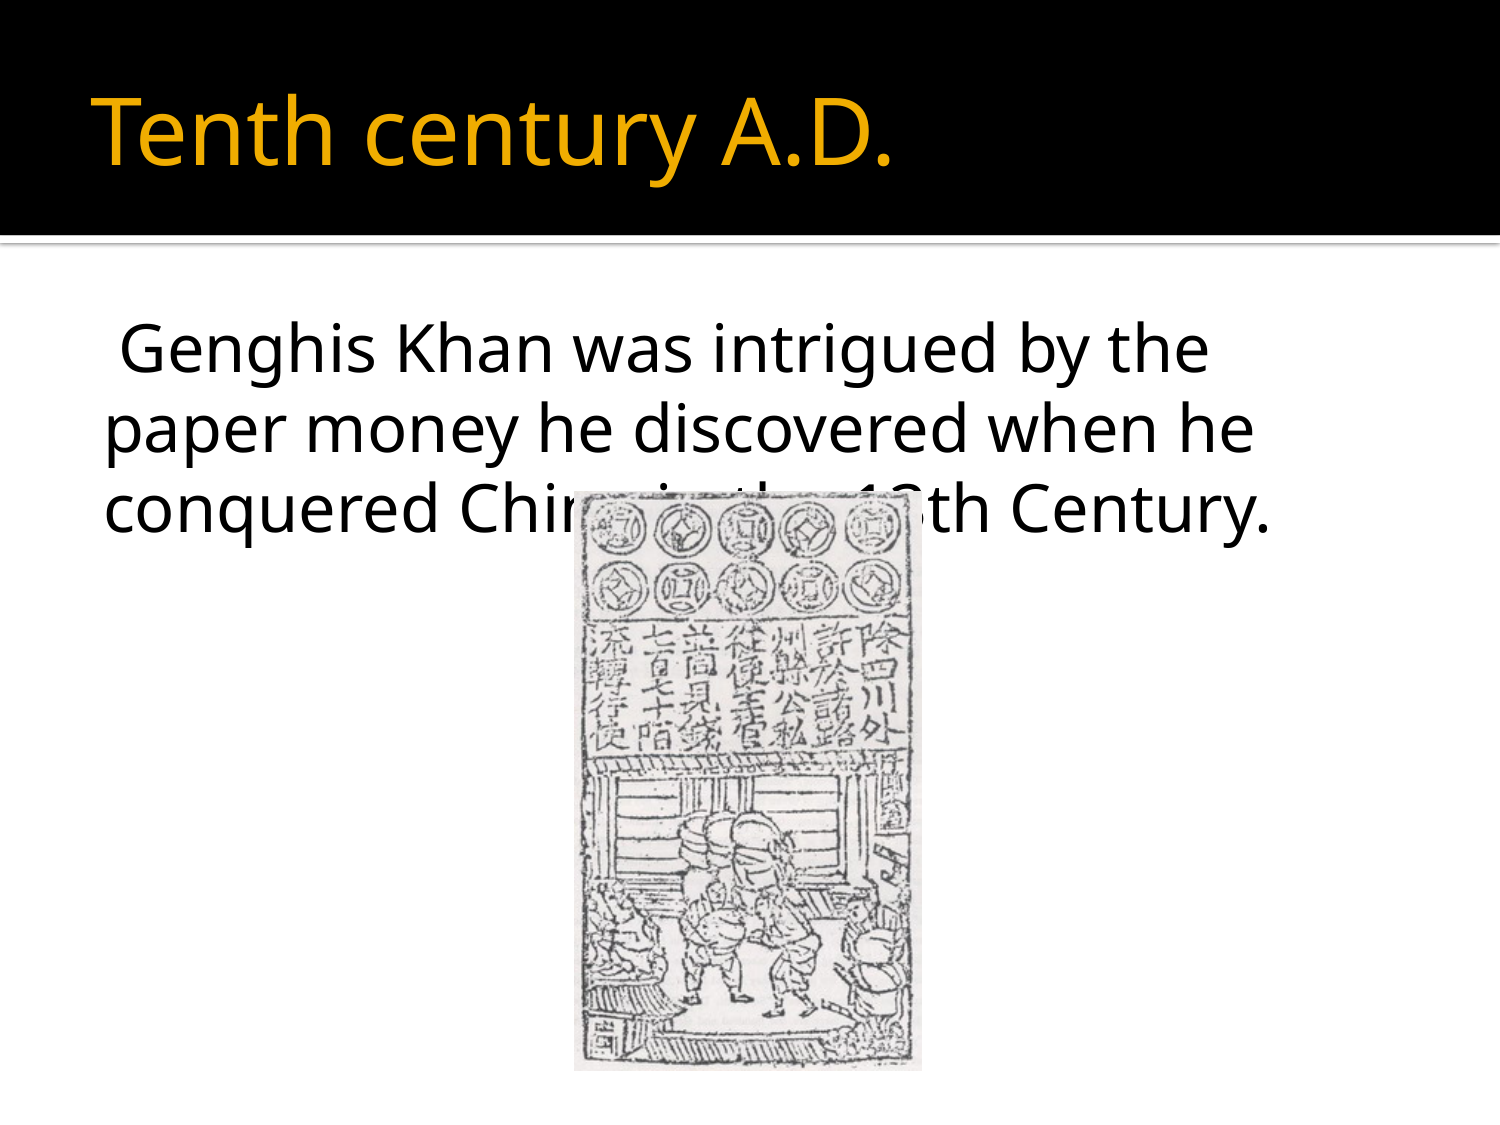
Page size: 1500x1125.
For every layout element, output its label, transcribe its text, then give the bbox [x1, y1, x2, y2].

list Genghis Khan was intrigued by the paper money he discovered when he conquered China in the 13th Century. [74, 290, 1426, 1051]
picture [574, 491, 922, 1071]
title Tenth century A.D. [75, 25, 1425, 231]
